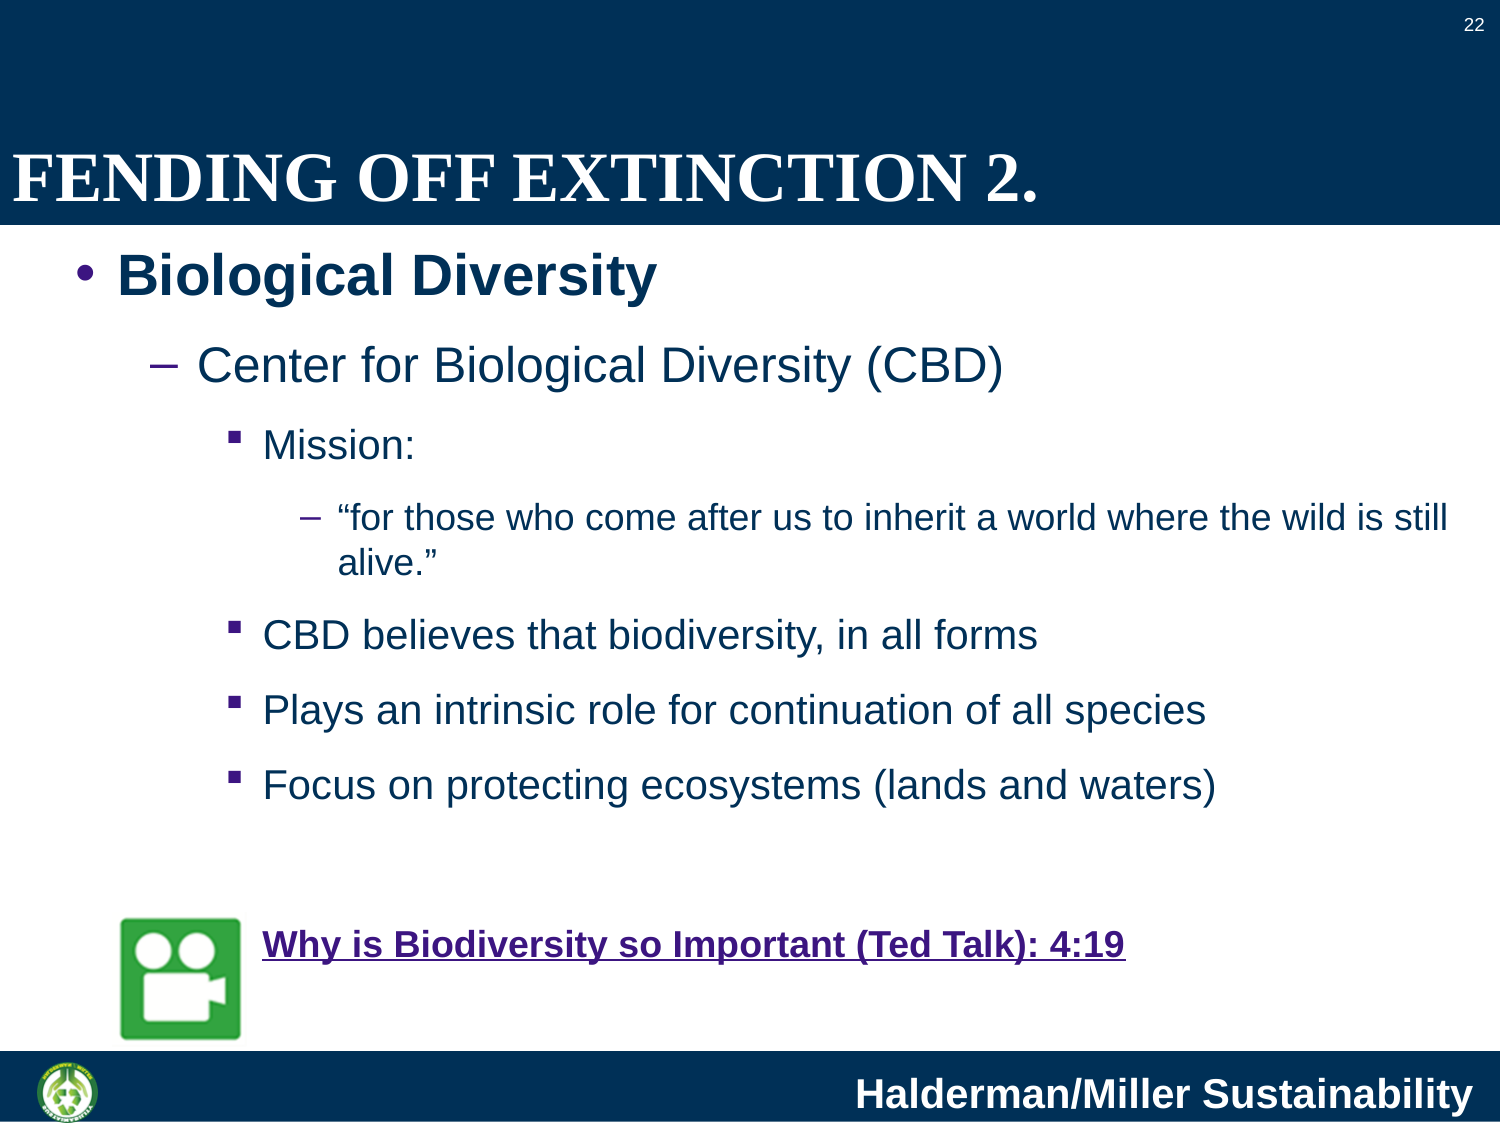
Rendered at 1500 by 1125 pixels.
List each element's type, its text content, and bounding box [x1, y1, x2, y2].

title FENDING OFF EXTINCTION 2. [12, 35, 1363, 216]
list Biological Diversity Center for Biological Diversity (CBD) Mission: “for those who come after us to inherit a world where the wild is still alive.” CBD believes that biodiversity, in all forms Plays an intrinsic role for continuation of all species Focus on protecting ecosystems (lands and waters) [75, 237, 1500, 825]
slide_number 22 [1389, 0, 1500, 49]
text_box Why is Biodiversity so Important (Ted Talk): 4:19 [249, 912, 1148, 973]
picture [112, 912, 248, 1048]
picture [37, 1062, 98, 1123]
